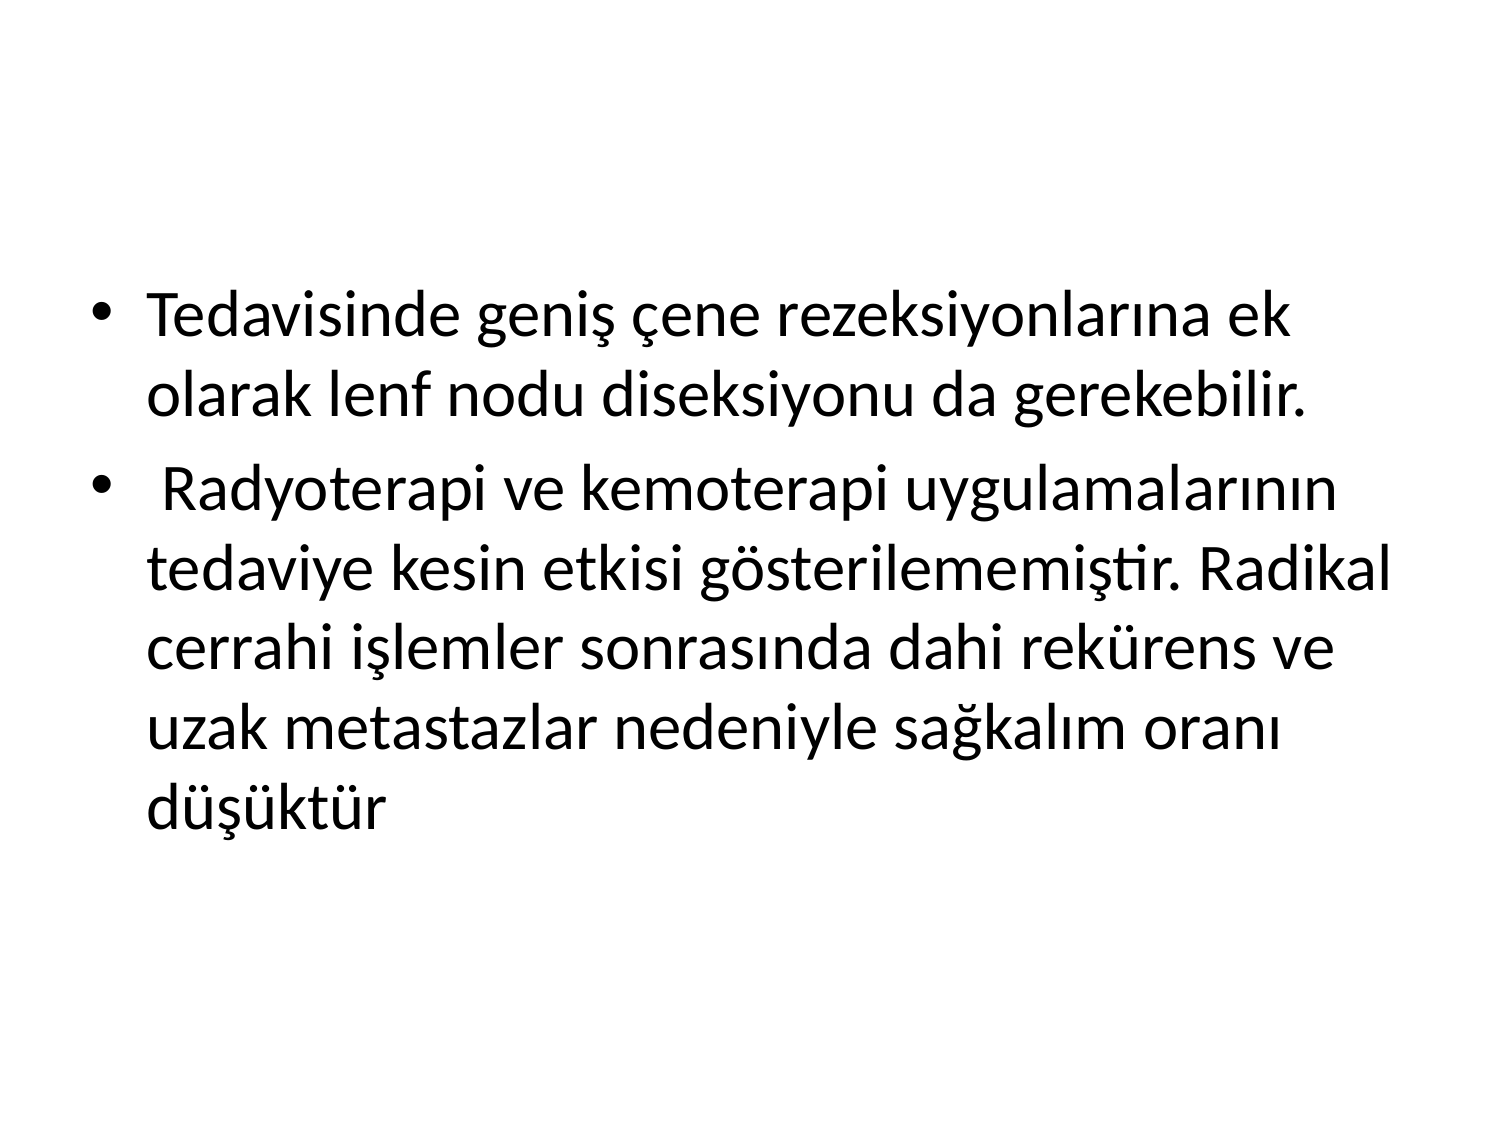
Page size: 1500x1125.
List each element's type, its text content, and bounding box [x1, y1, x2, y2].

list Tedavisinde geniş çene rezeksiyonlarına ek olarak lenf nodu diseksiyonu da gerekebilir. Radyoterapi ve kemoterapi uygulamalarının tedaviye kesin etkisi gösterilememiştir. Radikal cerrahi işlemler sonrasında dahi rekürens ve uzak metastazlar nedeniyle sağkalım oranı düşüktür [75, 262, 1425, 1005]
